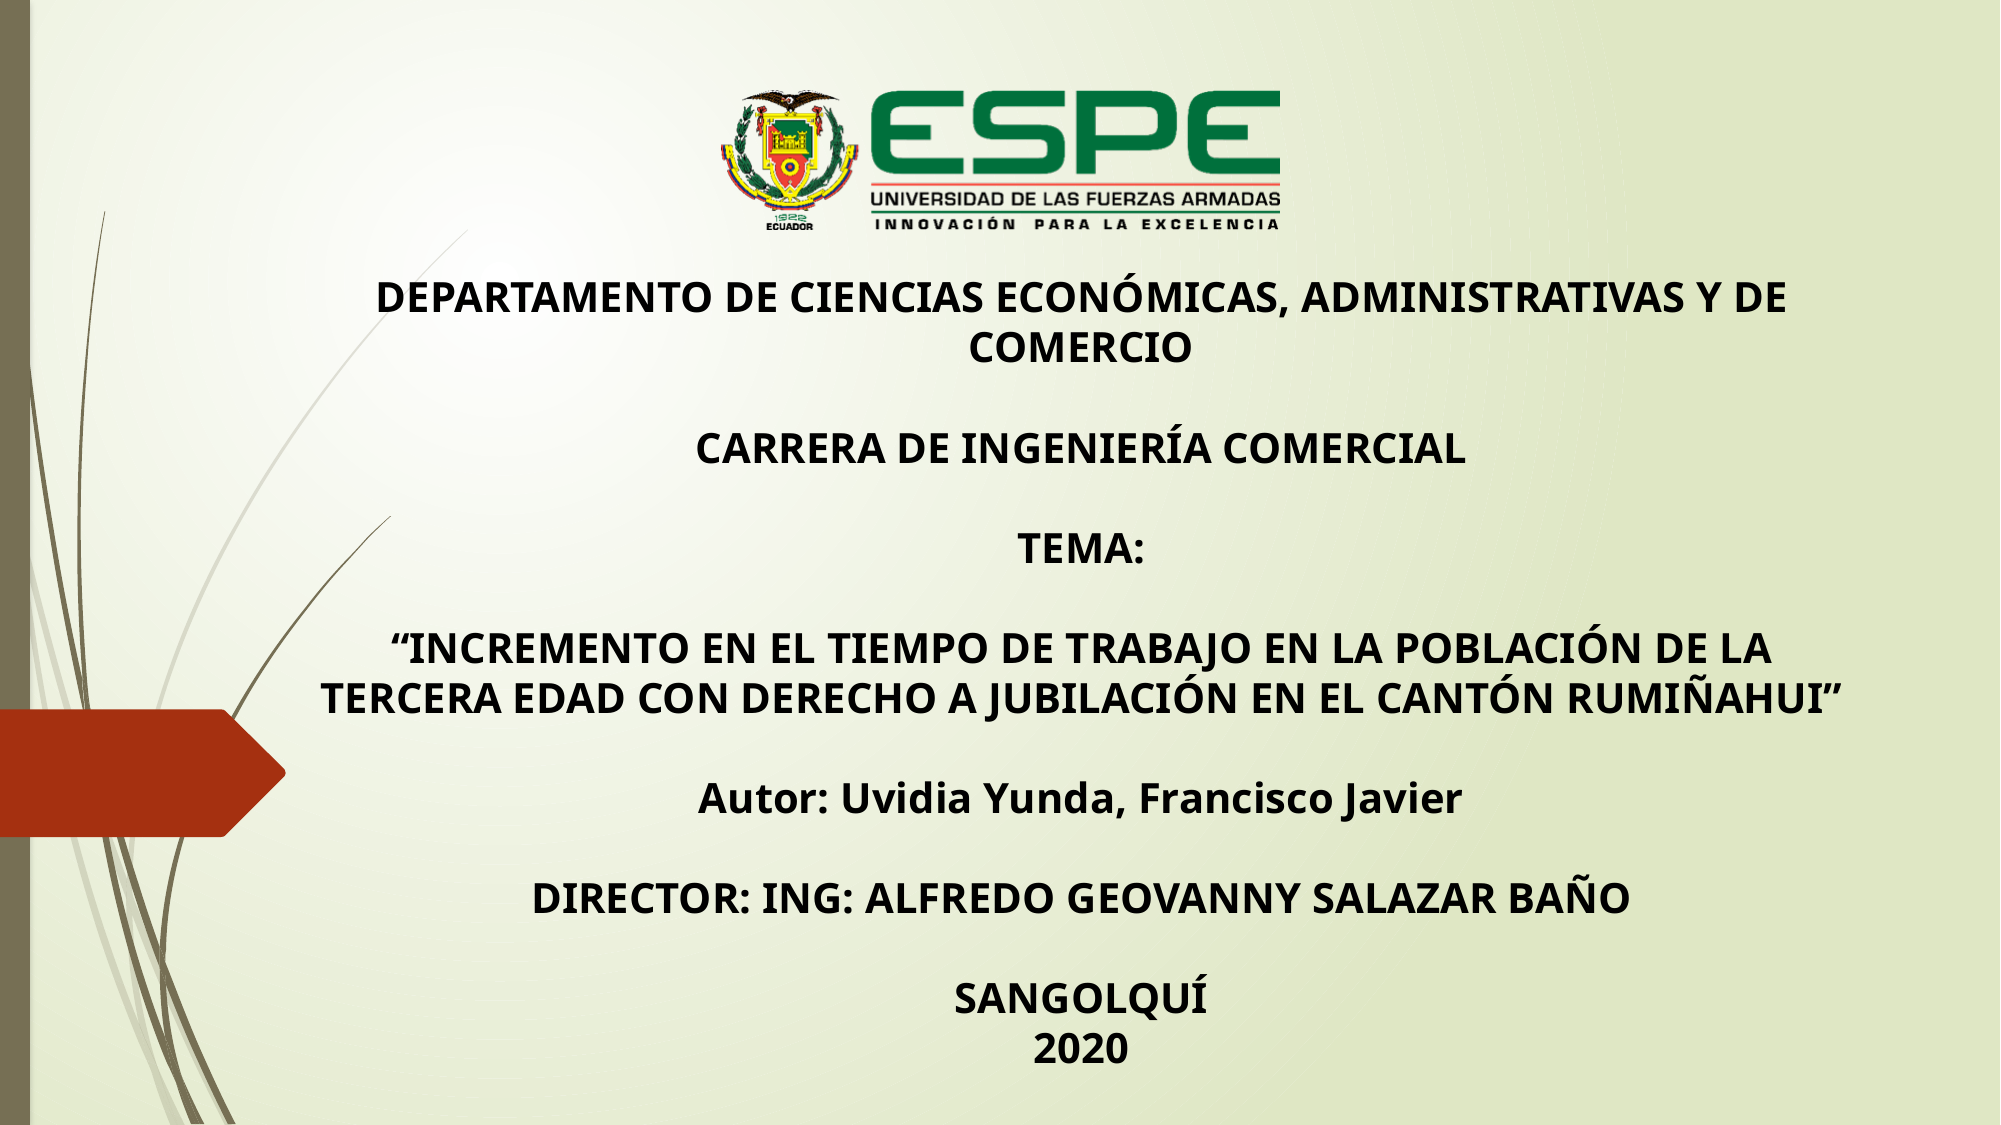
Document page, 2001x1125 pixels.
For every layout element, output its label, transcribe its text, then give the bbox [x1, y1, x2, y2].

picture [720, 90, 1280, 231]
text_box DEPARTAMENTO DE CIENCIAS ECONÓMICAS, ADMINISTRATIVAS Y DE COMERCIO CARRERA DE INGENIERÍA COMERCIAL Tema: “incremento en el tiempo de trabajo en la población de la tercera edad con derecho a jubilación en el cantón Rumiñahui” Autor: Uvidia Yunda, Francisco Javier DIRECTOR: ING: ALFREDO GEOVANNY SALAZAR BAÑO SANGOLQUÍ 2020 [288, 263, 1875, 1079]
